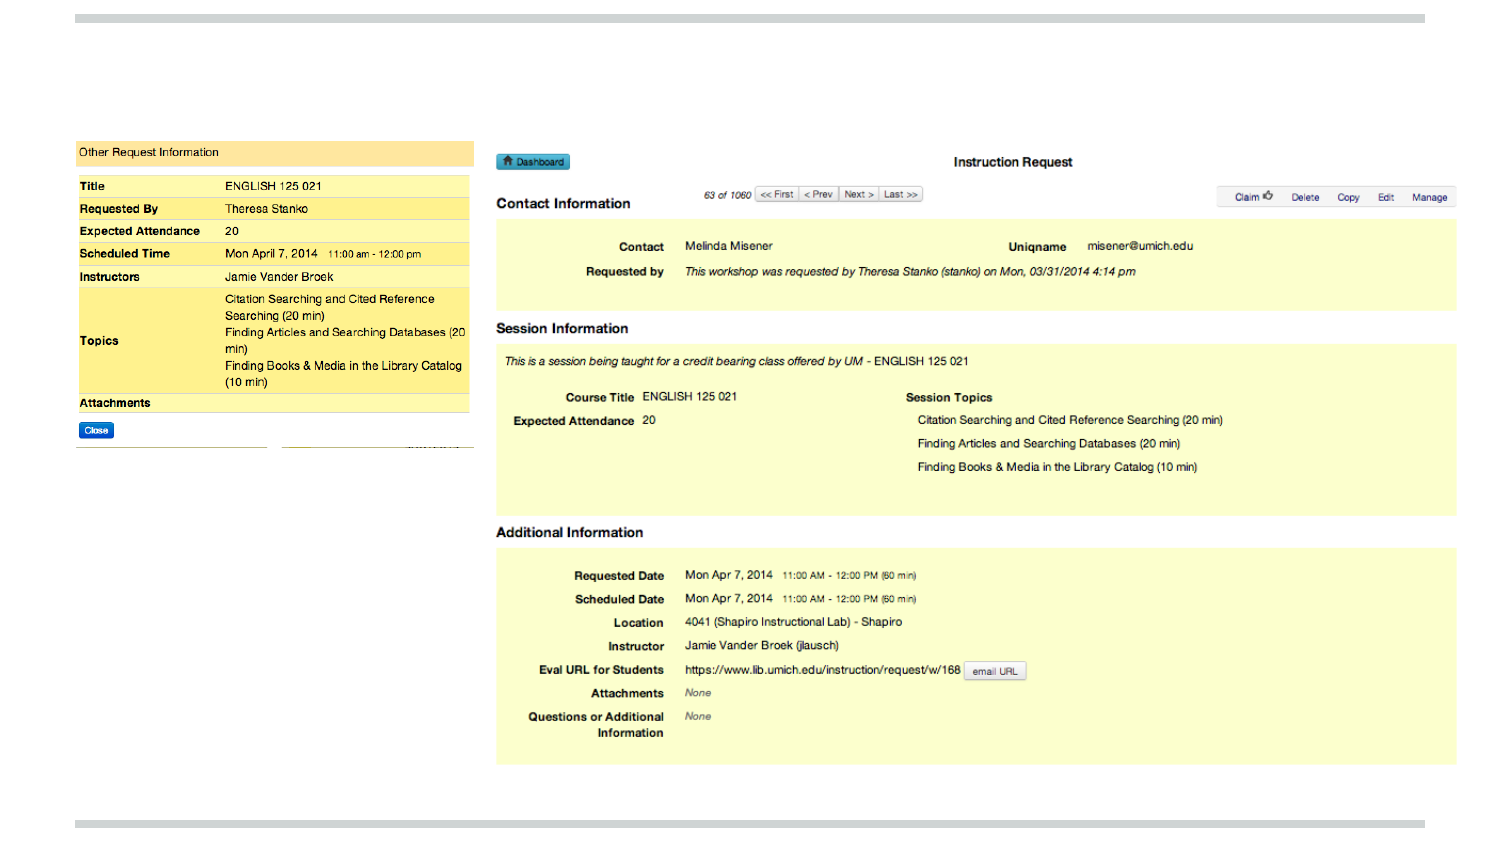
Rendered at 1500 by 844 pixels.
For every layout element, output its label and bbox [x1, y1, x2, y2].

picture [490, 141, 1462, 771]
picture [76, 141, 475, 448]
